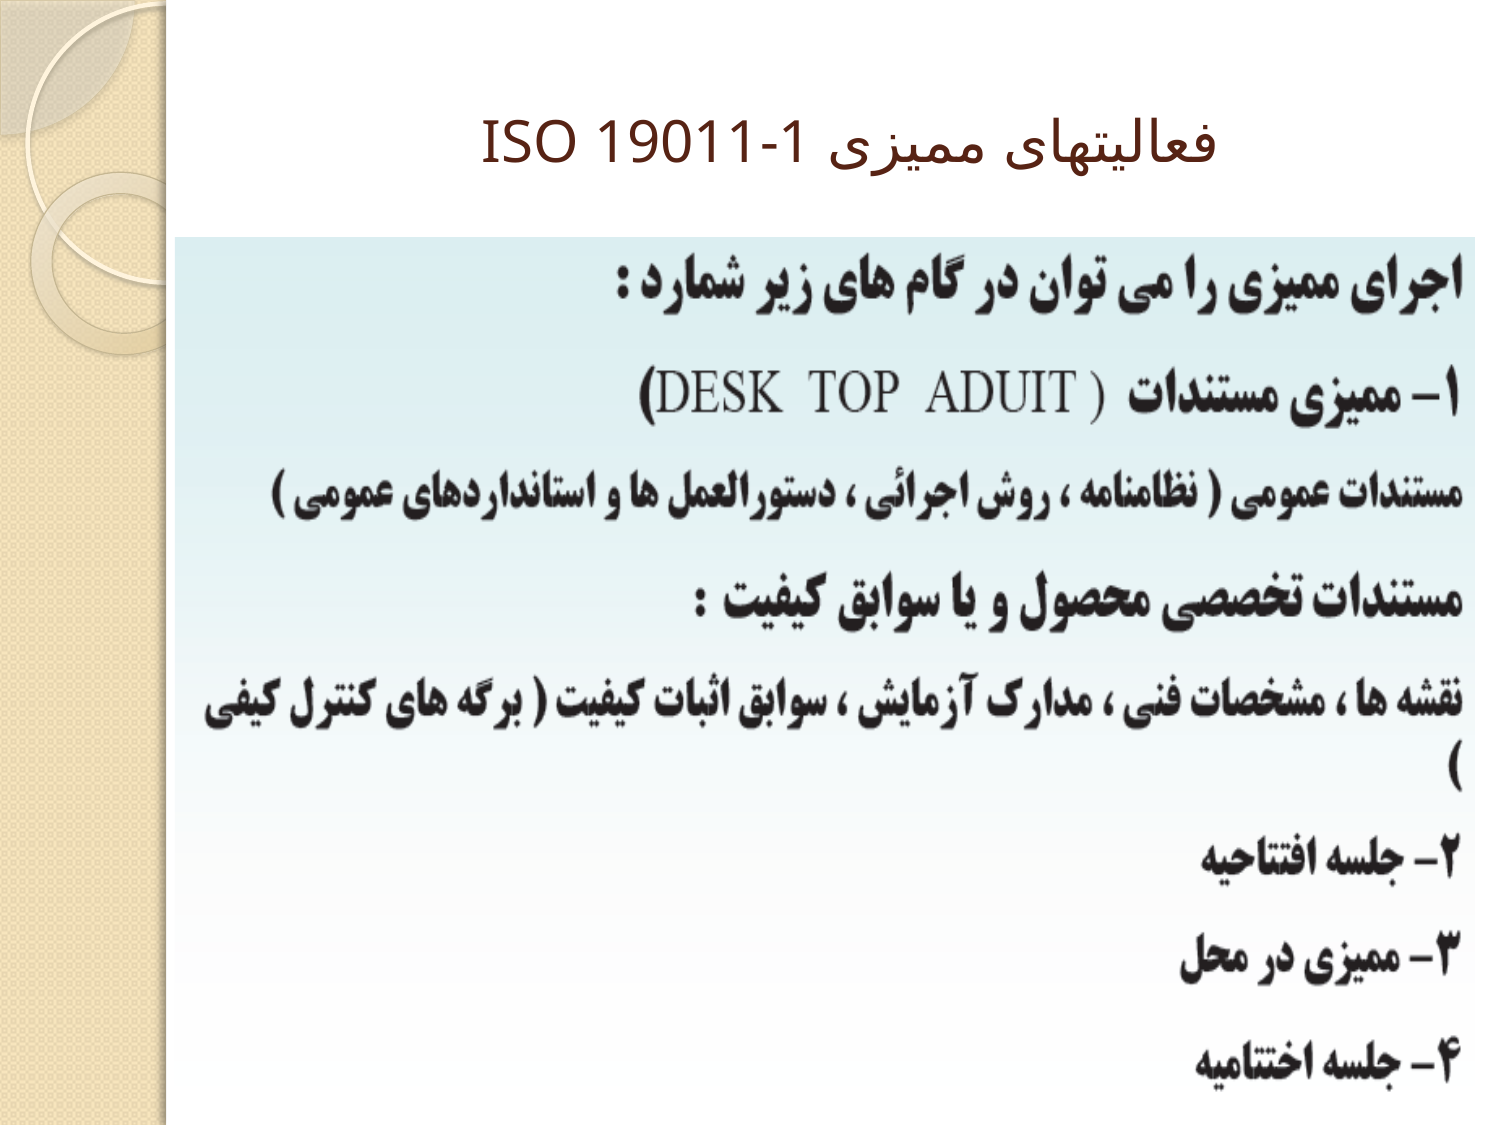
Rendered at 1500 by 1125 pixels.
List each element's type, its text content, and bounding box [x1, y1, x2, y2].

picture [174, 237, 1476, 1125]
title فعالیتهای ممیزی ISO 19011-1 [235, 45, 1466, 233]
